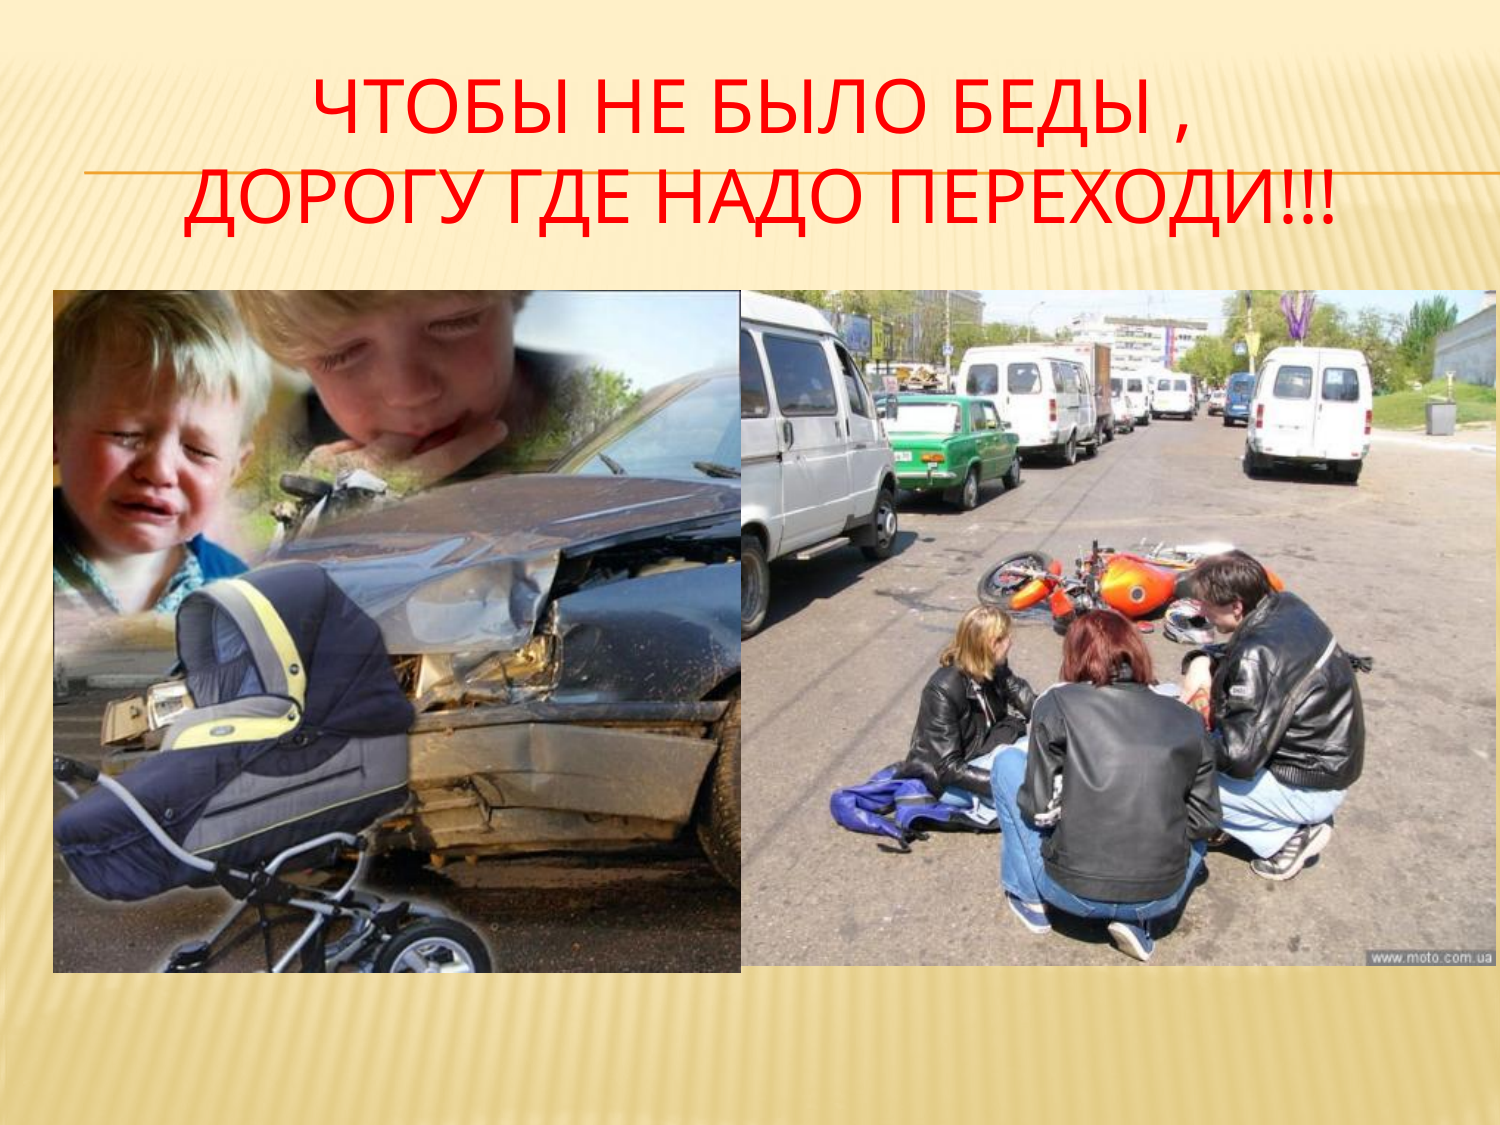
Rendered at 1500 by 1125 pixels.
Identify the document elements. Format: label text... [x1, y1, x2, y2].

title Чтобы не было беды , дорогу где надо переходи!!! [49, 30, 1475, 268]
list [741, 290, 1496, 966]
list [52, 290, 741, 974]
